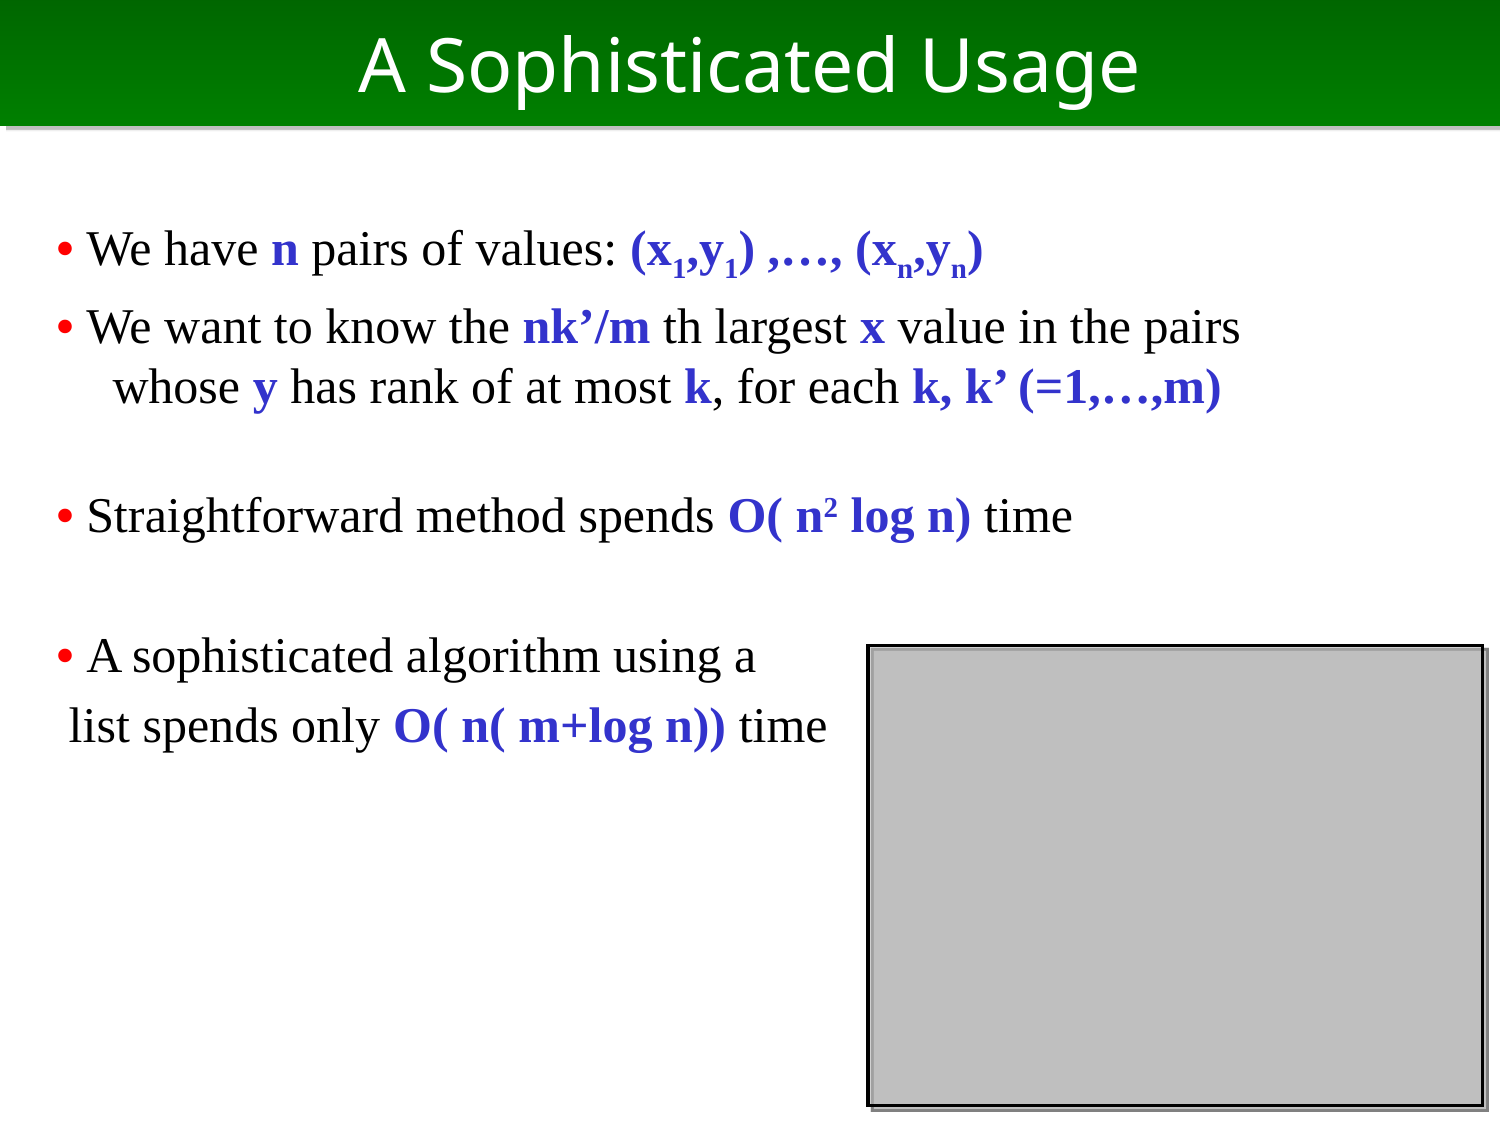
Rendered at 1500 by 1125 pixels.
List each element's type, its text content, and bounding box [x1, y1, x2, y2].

text_box [867, 645, 1483, 1106]
list • We have n pairs of values: (x1,y1) ,…, (xn,yn) • We want to know the nk’/m th largest x value in the pairs whose y has rank of at most k, for each k, k’ (=1,…,m) • Straightforward method spends O( n2 log n) time • A sophisticated algorithm using a list spends only O( n( m+log n)) time [41, 207, 1370, 1024]
title A Sophisticated Usage [0, 0, 1500, 126]
